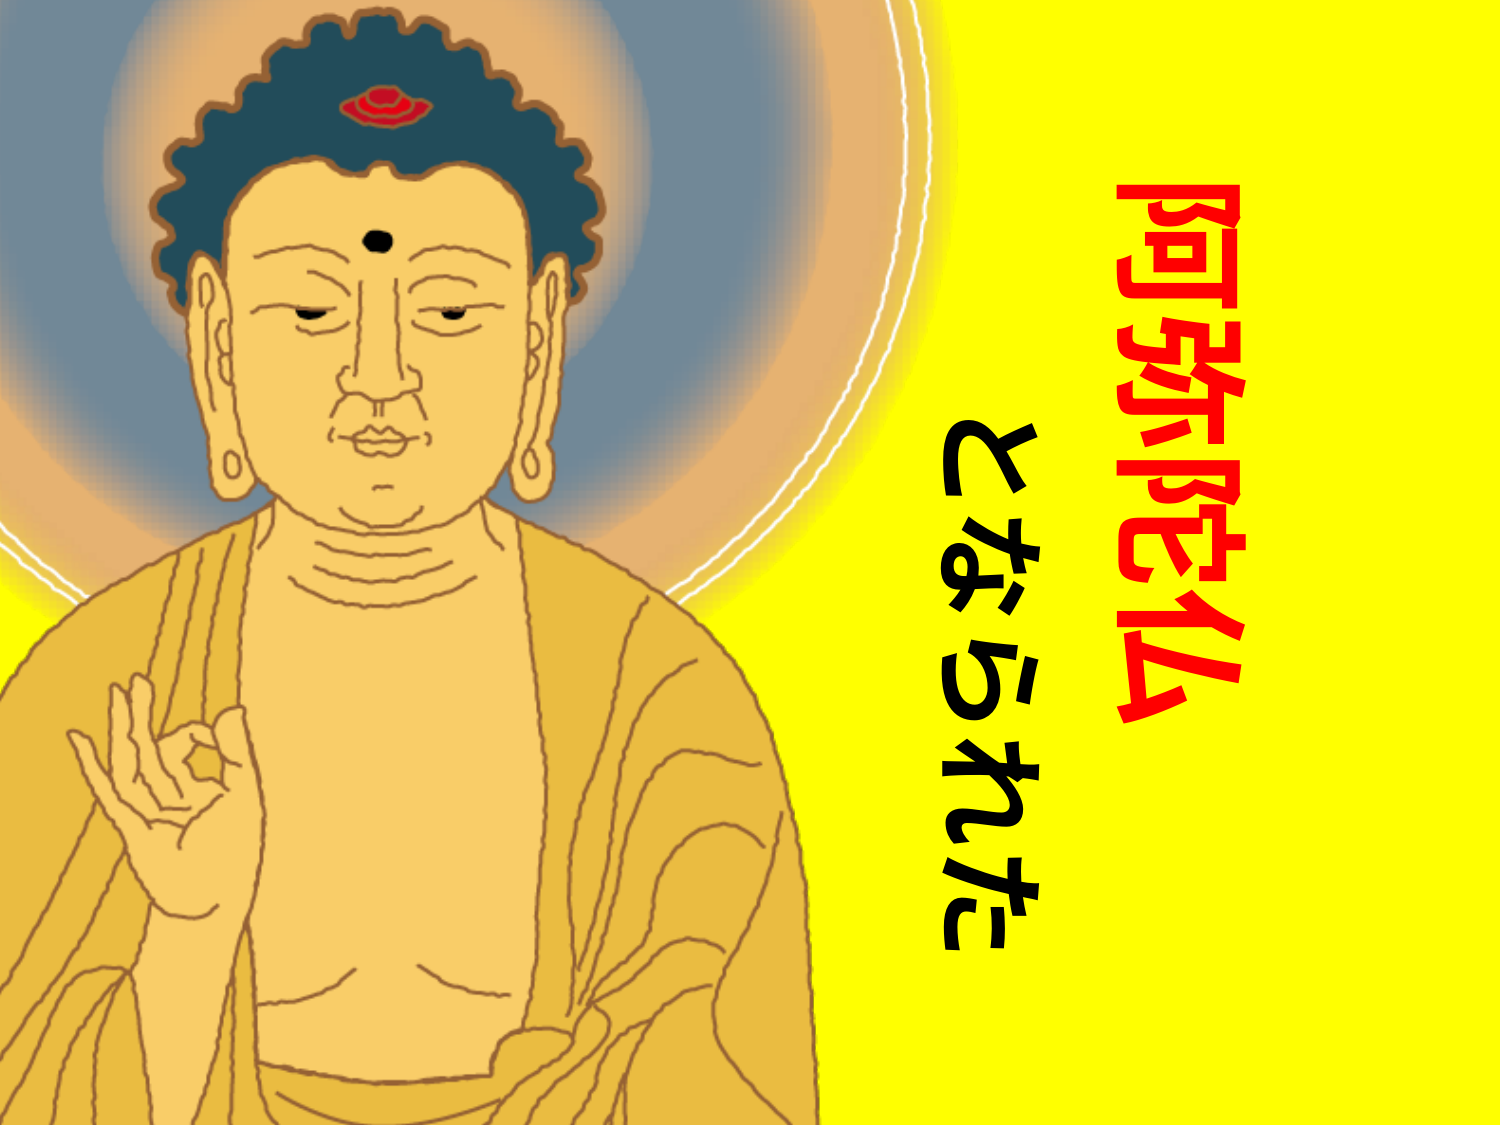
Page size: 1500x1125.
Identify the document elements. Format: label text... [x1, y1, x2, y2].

text_box 阿弥陀仏 となられた [1096, 160, 1324, 1024]
picture [0, 0, 1089, 1125]
